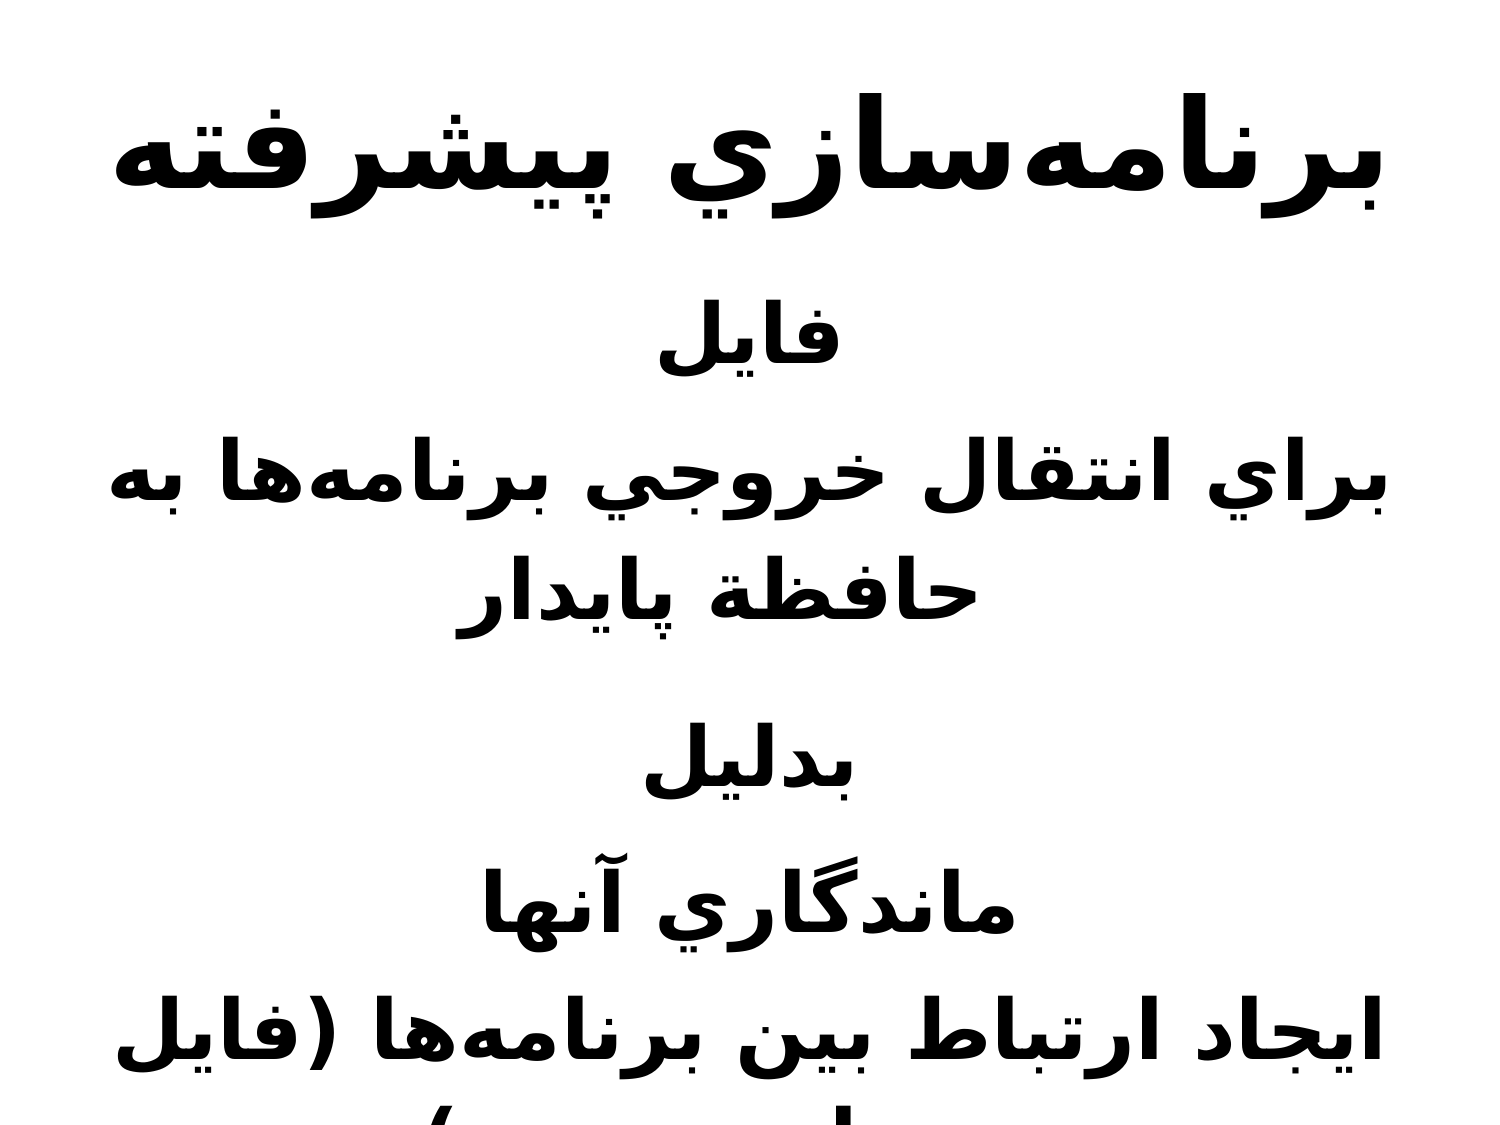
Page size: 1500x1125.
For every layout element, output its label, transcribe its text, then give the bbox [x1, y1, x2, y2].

list فايل براي انتقال خروجي برنامه‌ها به حافظة پايدار بدليل ماندگاري آنها ايجاد ارتباط بين برنامه‌ها (فايل بعنوان ورودي) [74, 262, 1426, 1006]
title برنامه‌سازي پيشرفته [74, 44, 1426, 233]
